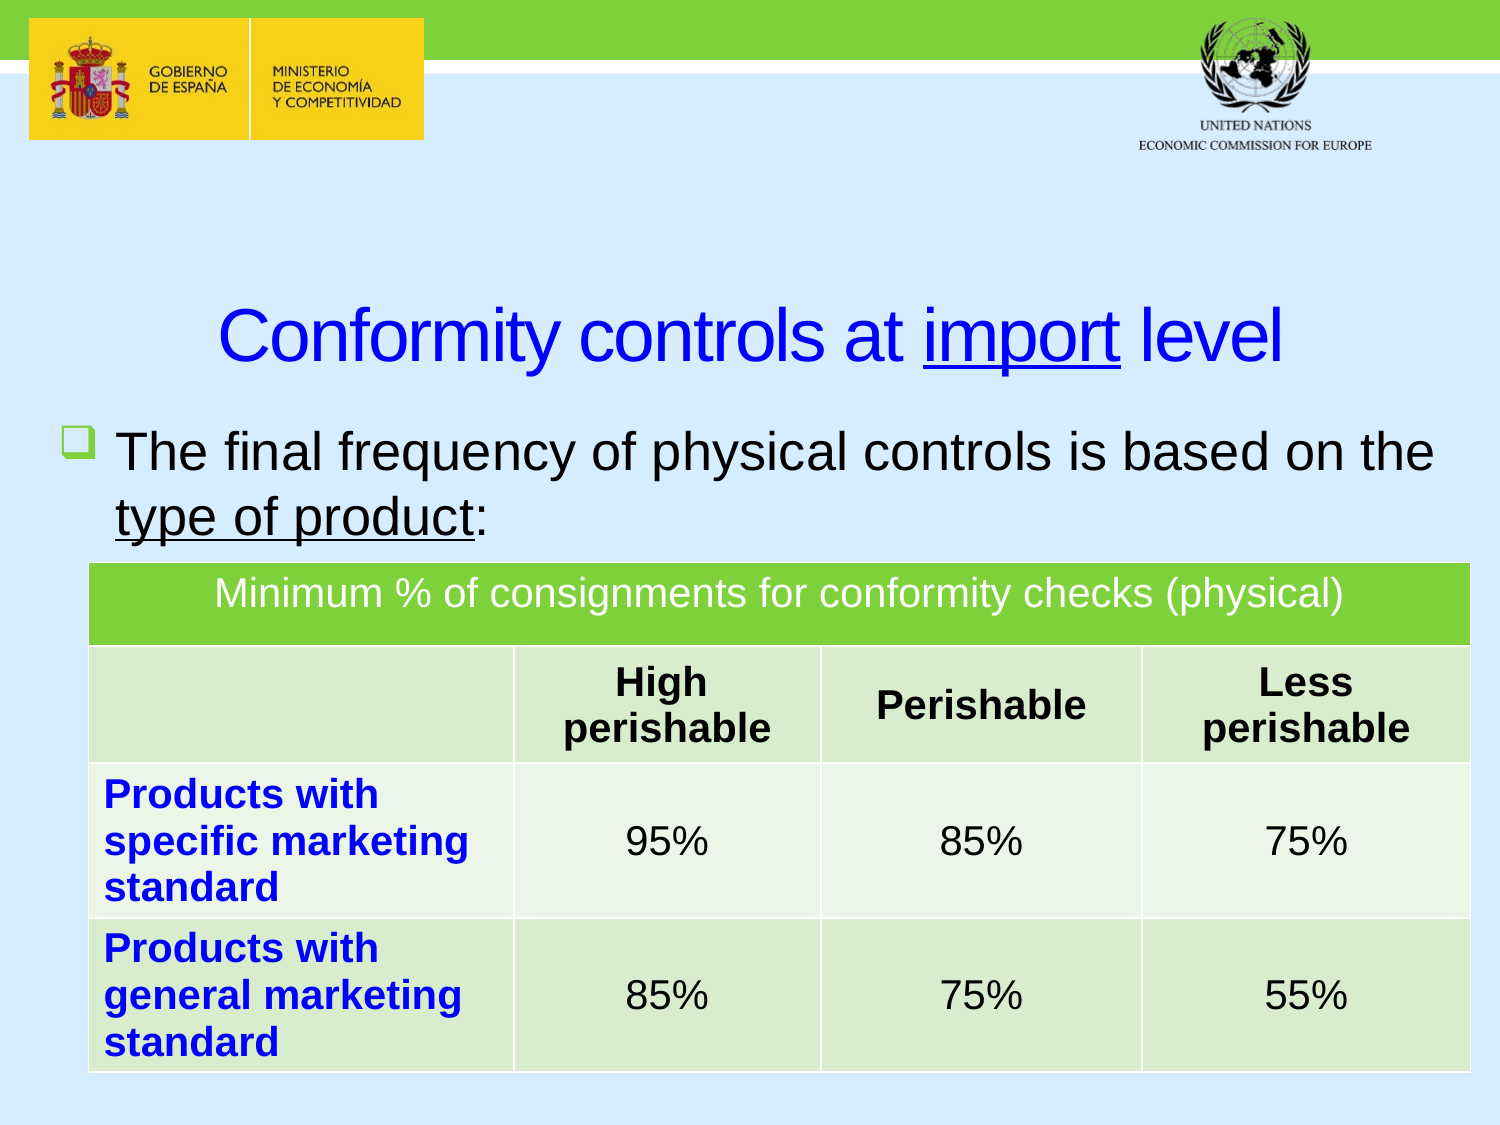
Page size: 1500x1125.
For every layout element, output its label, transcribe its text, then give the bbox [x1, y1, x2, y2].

table_cell High perishable [515, 647, 820, 762]
table_cell 85% [515, 919, 820, 1071]
table_cell 75% [822, 919, 1141, 1071]
picture [1139, 18, 1373, 151]
table_header Minimum % of consignments for conformity checks (physical) [89, 563, 1470, 645]
picture [29, 18, 424, 140]
text_box Conformity controls at import level [28, 260, 1476, 402]
list The final frequency of physical controls is based on the type of product: [41, 408, 1471, 1095]
table_cell [89, 647, 513, 762]
table_cell 85% [822, 764, 1141, 917]
table_cell 55% [1143, 919, 1470, 1071]
table_cell Perishable [822, 647, 1141, 762]
table_cell 75% [1143, 764, 1470, 917]
table_cell Products with specific marketing standard [89, 764, 513, 917]
table_cell Less perishable [1143, 647, 1470, 762]
table_cell 95% [515, 764, 820, 917]
table_cell Products with general marketing standard [89, 919, 513, 1071]
